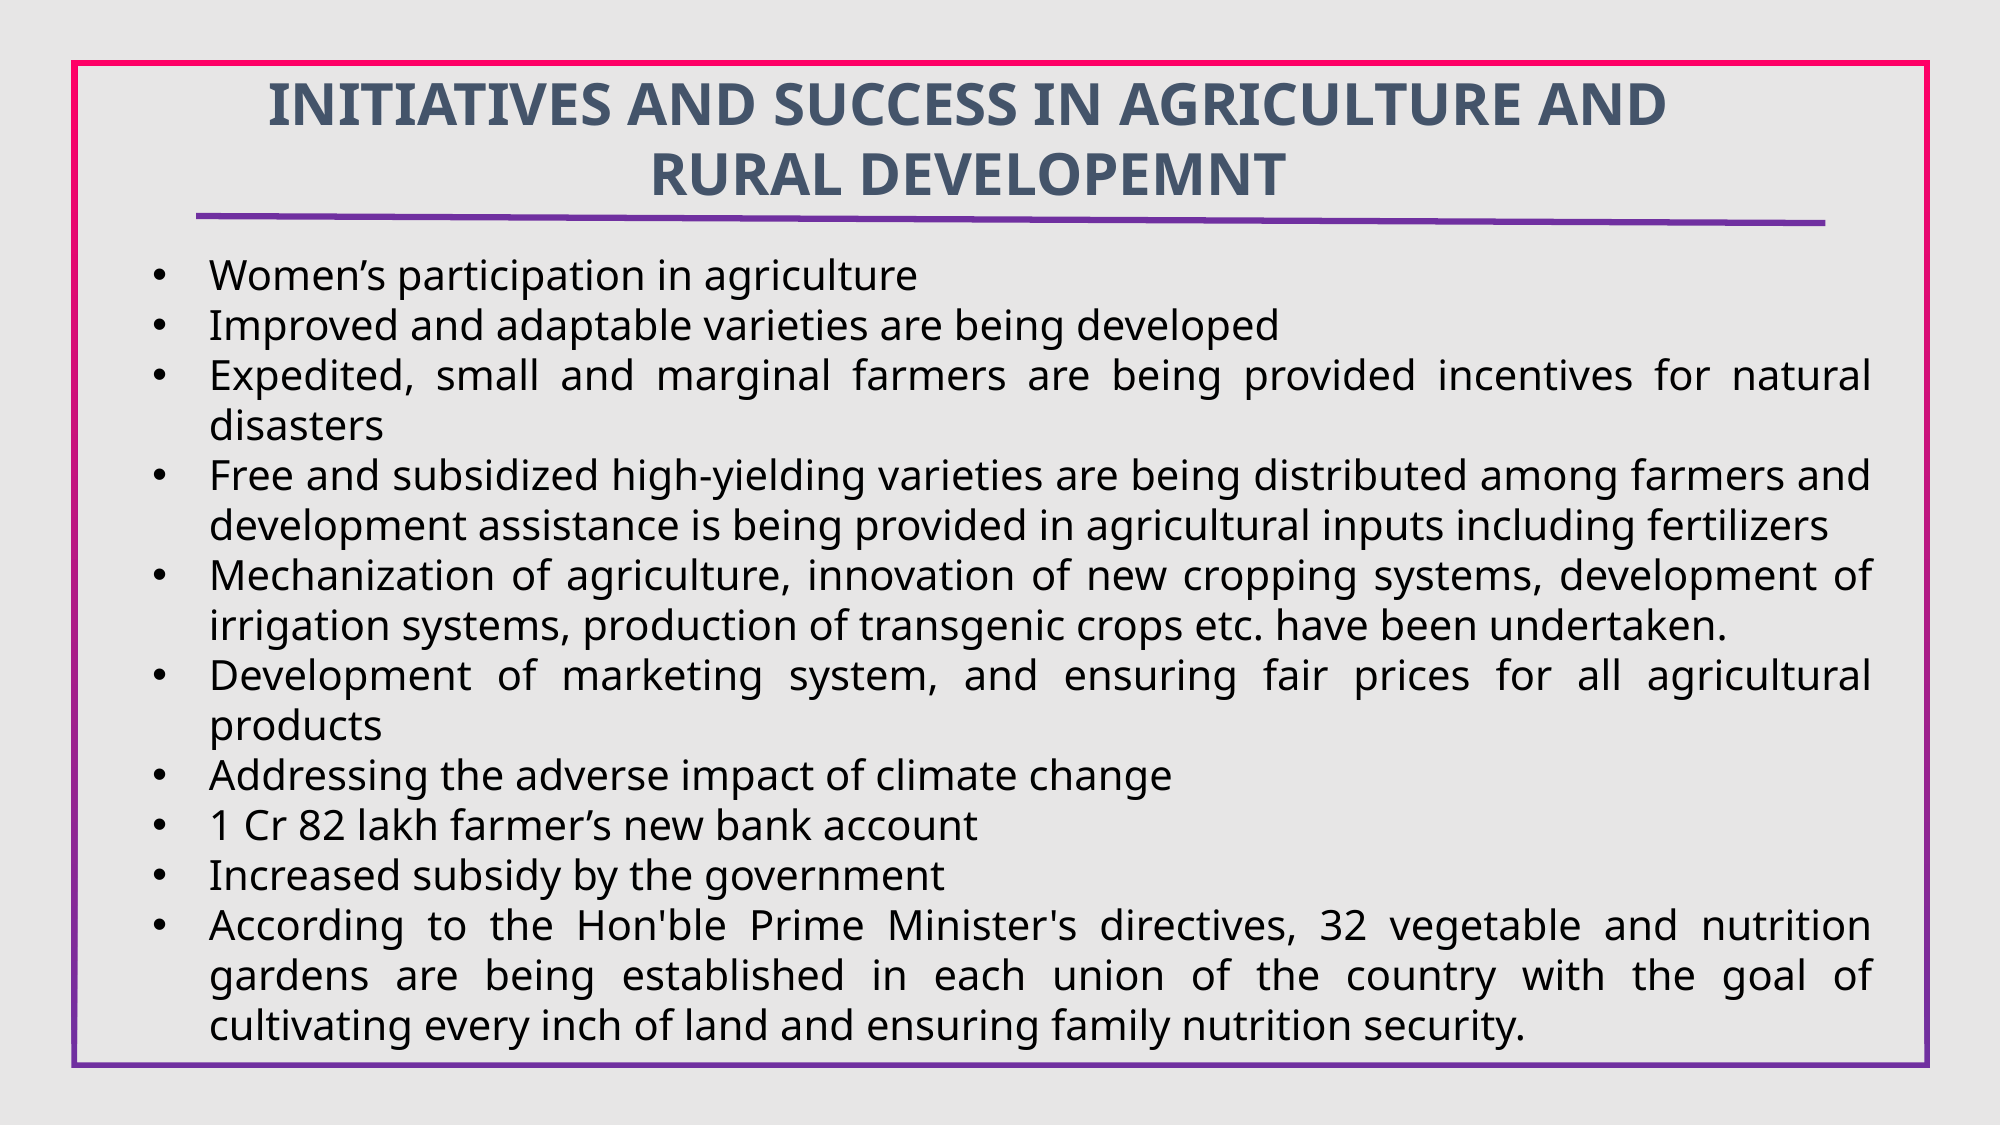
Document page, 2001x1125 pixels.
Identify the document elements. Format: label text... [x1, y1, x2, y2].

text_box [70, 58, 1931, 1069]
text_box INITIATIVES AND SUCCESS IN AGRICULTURE AND RURAL DEVELOPEMNT [232, 59, 1705, 215]
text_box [196, 215, 1826, 224]
text_box Women’s participation in agriculture Improved and adaptable varieties are being developed Expedited, small and marginal farmers are being provided incentives for natural disasters Free and subsidized high-yielding varieties are being distributed among farmers and development assistance is being provided in agricultural inputs including fertilizers Mechanization of agriculture, innovation of new cropping systems, development of irrigation systems, production of transgenic crops etc. have been undertaken. Development of marketing system, and ensuring fair prices for all agricultural products Addressing the adverse impact of climate change 1 Cr 82 lakh farmer’s new bank account Increased subsidy by the government According to the Hon'ble Prime Minister's directives, 32 vegetable and nutrition gardens are being established in each union of the country with the goal of cultivating every inch of land and ensuring family nutrition security. [137, 241, 1888, 1122]
